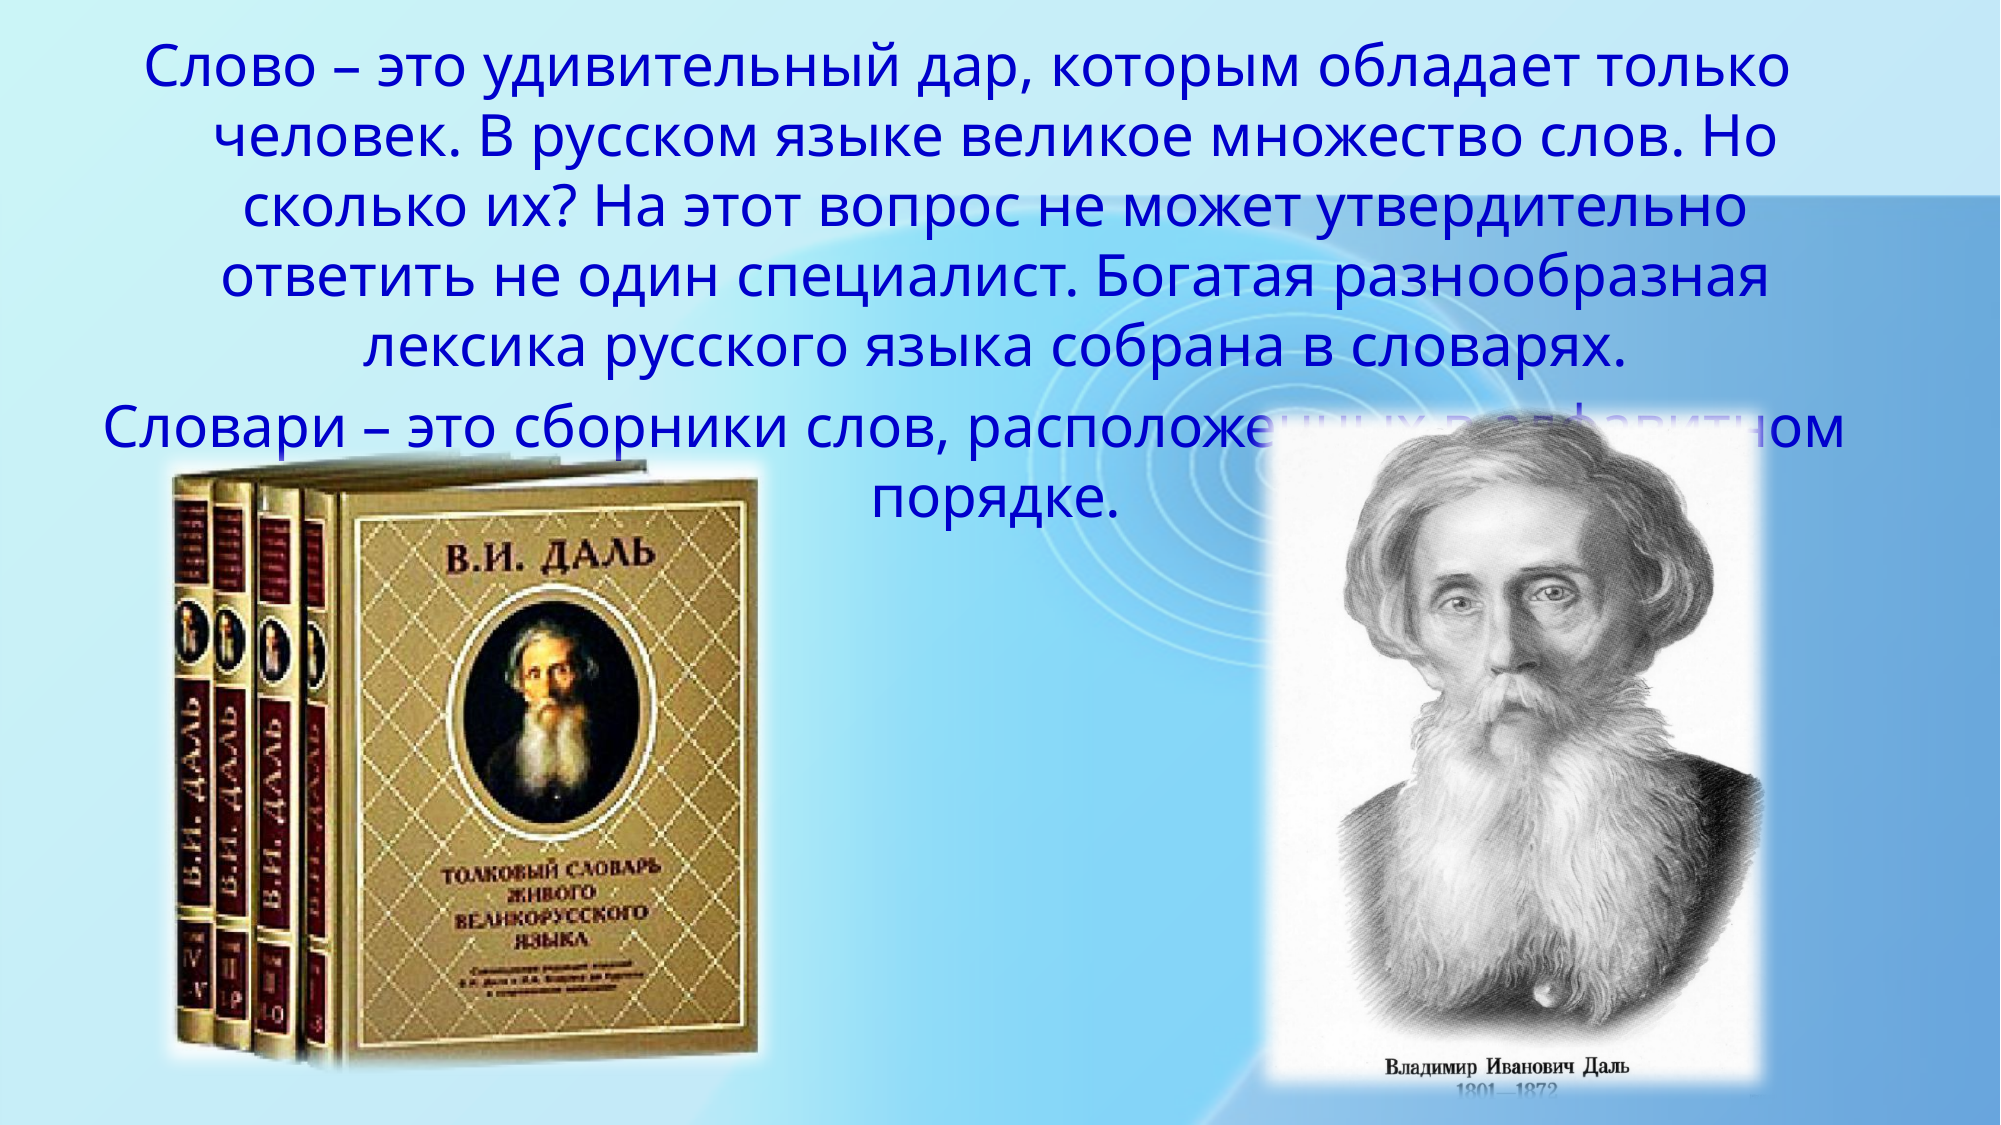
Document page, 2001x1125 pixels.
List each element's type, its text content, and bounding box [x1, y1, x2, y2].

list Слово – это удивительный дар, которым обладает только человек. В русском языке великое множество слов. Но сколько их? На этот вопрос не может утвердительно ответить не один специалист. Богатая разнообразная лексика русского языка собрана в словарях. Словари – это сборники слов, расположенных в алфавитном порядке. [67, 20, 1868, 420]
picture [0, 0, 2000, 1125]
